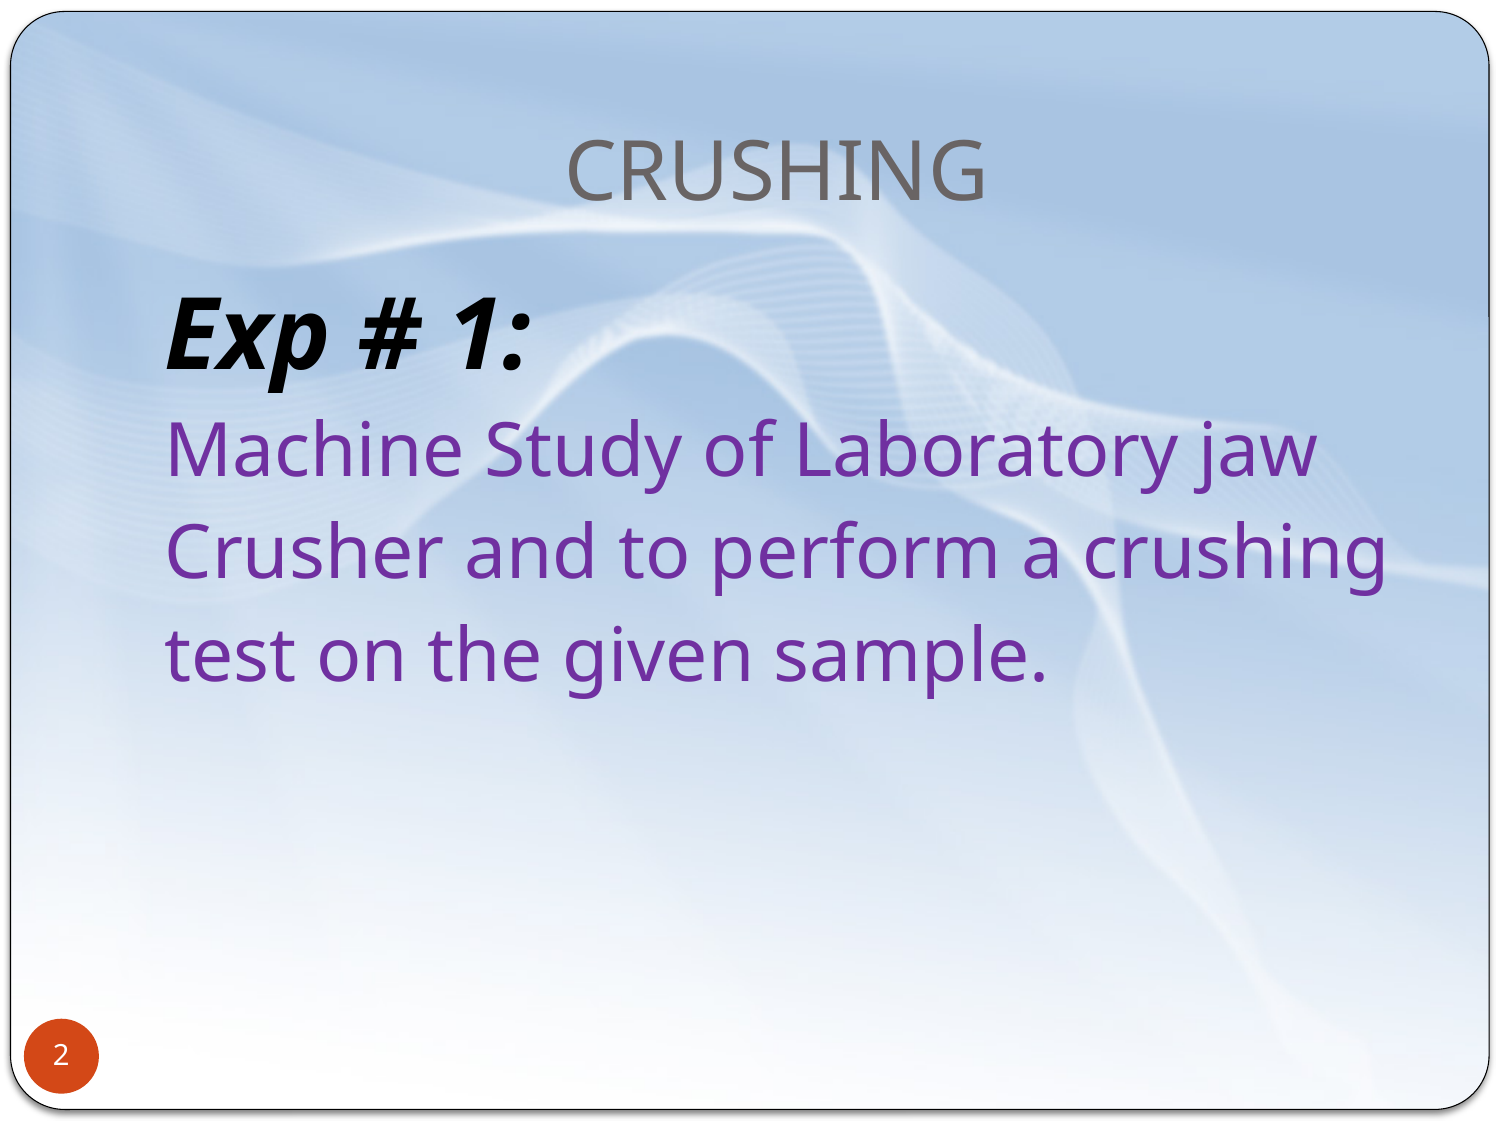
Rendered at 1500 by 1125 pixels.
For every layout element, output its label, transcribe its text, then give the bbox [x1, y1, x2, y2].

slide_number 2 [23, 1018, 99, 1094]
title CRUSHING [150, 45, 1425, 233]
picture [12, 12, 1488, 1108]
list Exp # 1: Machine Study of Laboratory jaw Crusher and to perform a crushing test on the given sample. [150, 262, 1425, 988]
